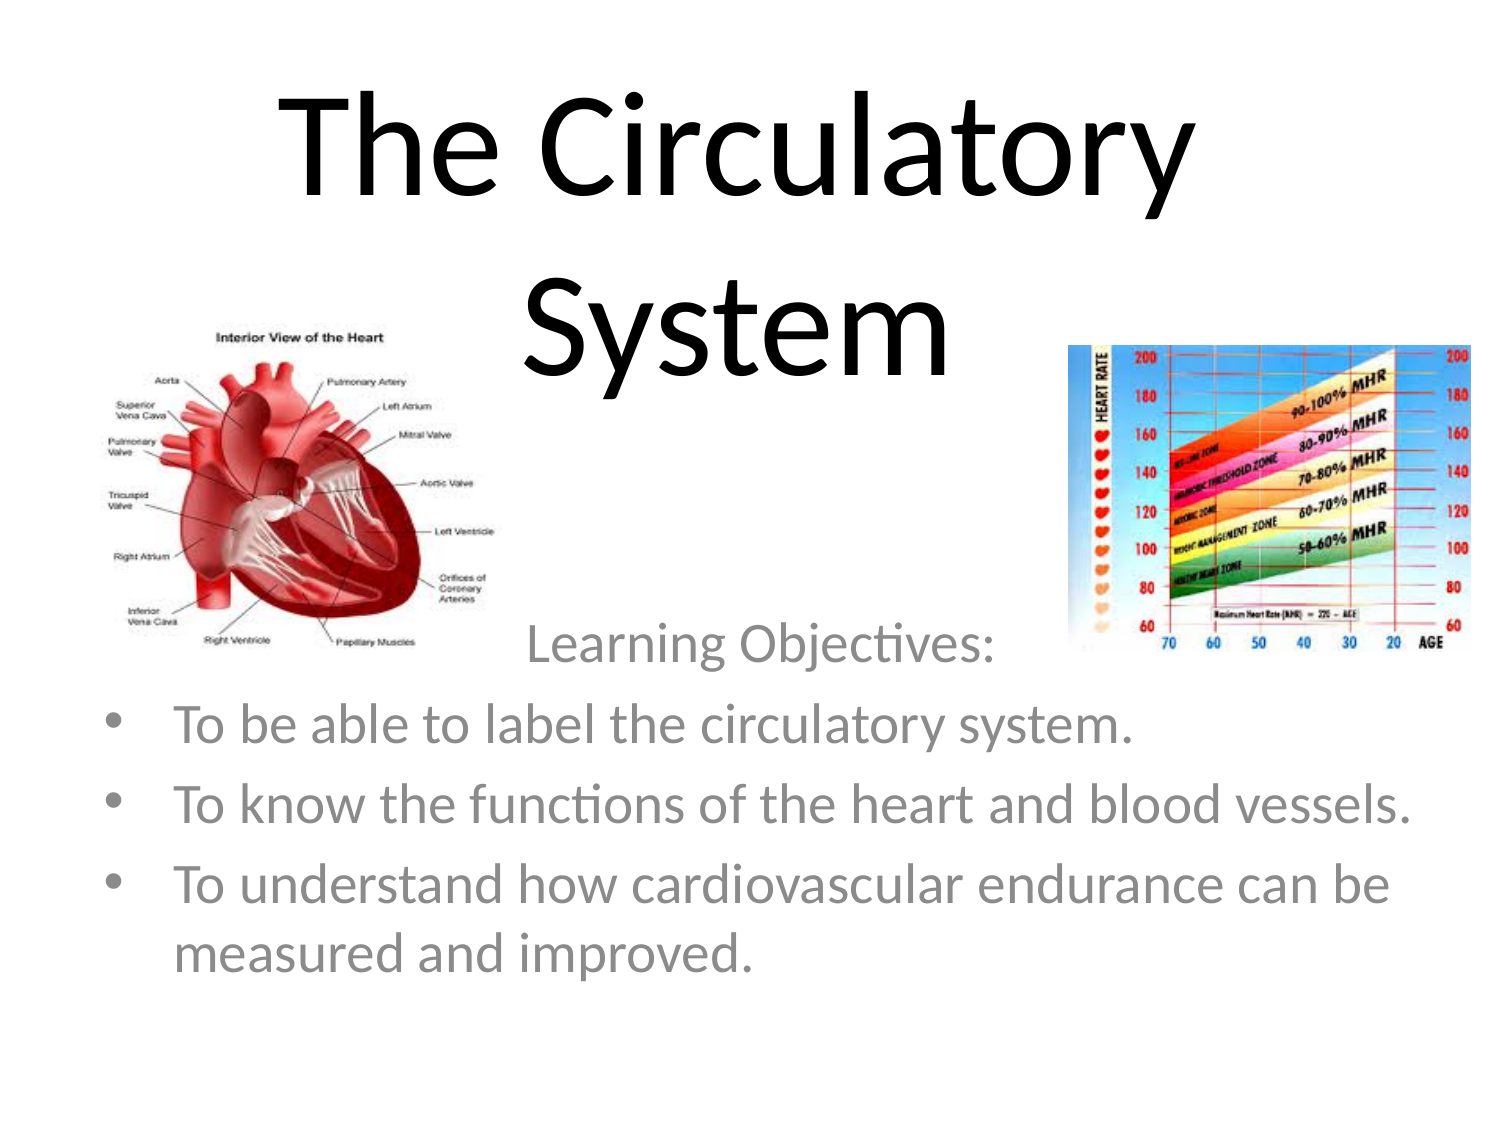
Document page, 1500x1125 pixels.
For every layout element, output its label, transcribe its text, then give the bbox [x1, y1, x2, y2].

picture [1068, 345, 1471, 652]
title The Circulatory System [100, 54, 1376, 398]
picture [100, 323, 503, 674]
subtitle Learning Objectives: To be able to label the circulatory system. To know the functions of the heart and blood vessels. To understand how cardiovascular endurance can be measured and improved. [88, 597, 1436, 1019]
